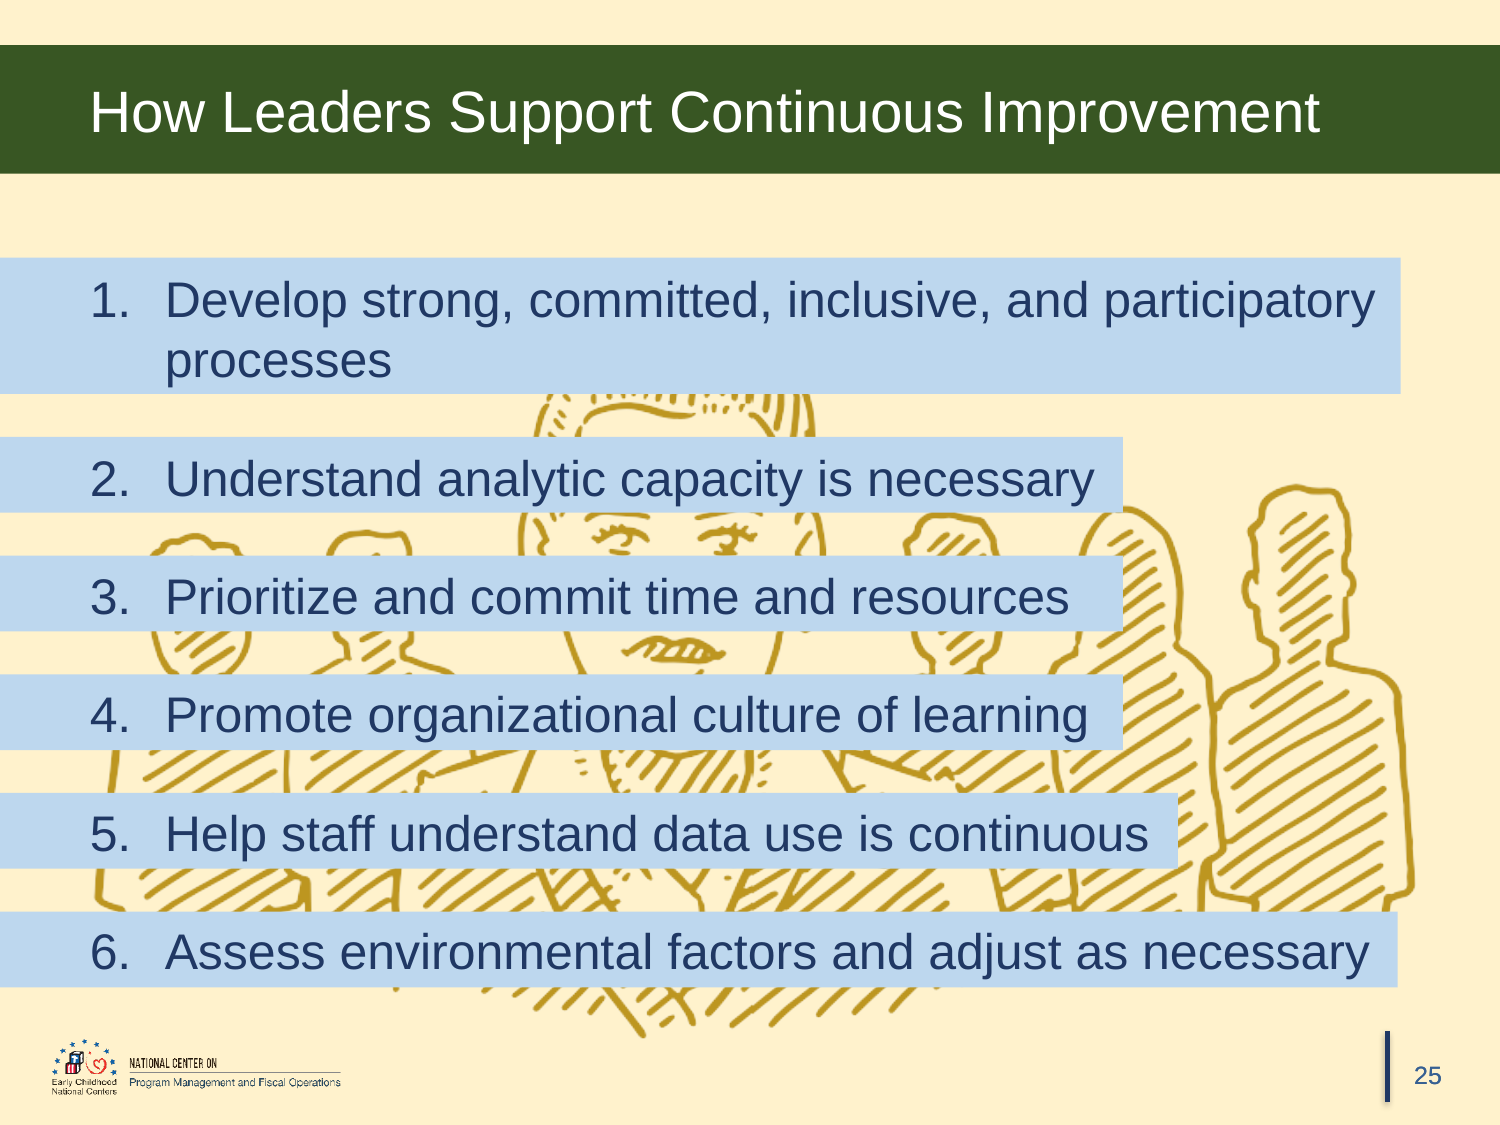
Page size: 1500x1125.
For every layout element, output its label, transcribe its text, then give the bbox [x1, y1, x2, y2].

title How Leaders Support Continuous Improvement [0, 45, 1500, 174]
list Develop strong, committed, inclusive, and participatory processes Understand analytic capacity is necessary Prioritize and commit time and resources Promote organizational culture of learning Help staff understand data use is continuous Assess environmental factors and adjust as necessary [75, 260, 1400, 992]
slide_number 25 [1337, 1052, 1457, 1113]
picture [50, 1036, 343, 1097]
